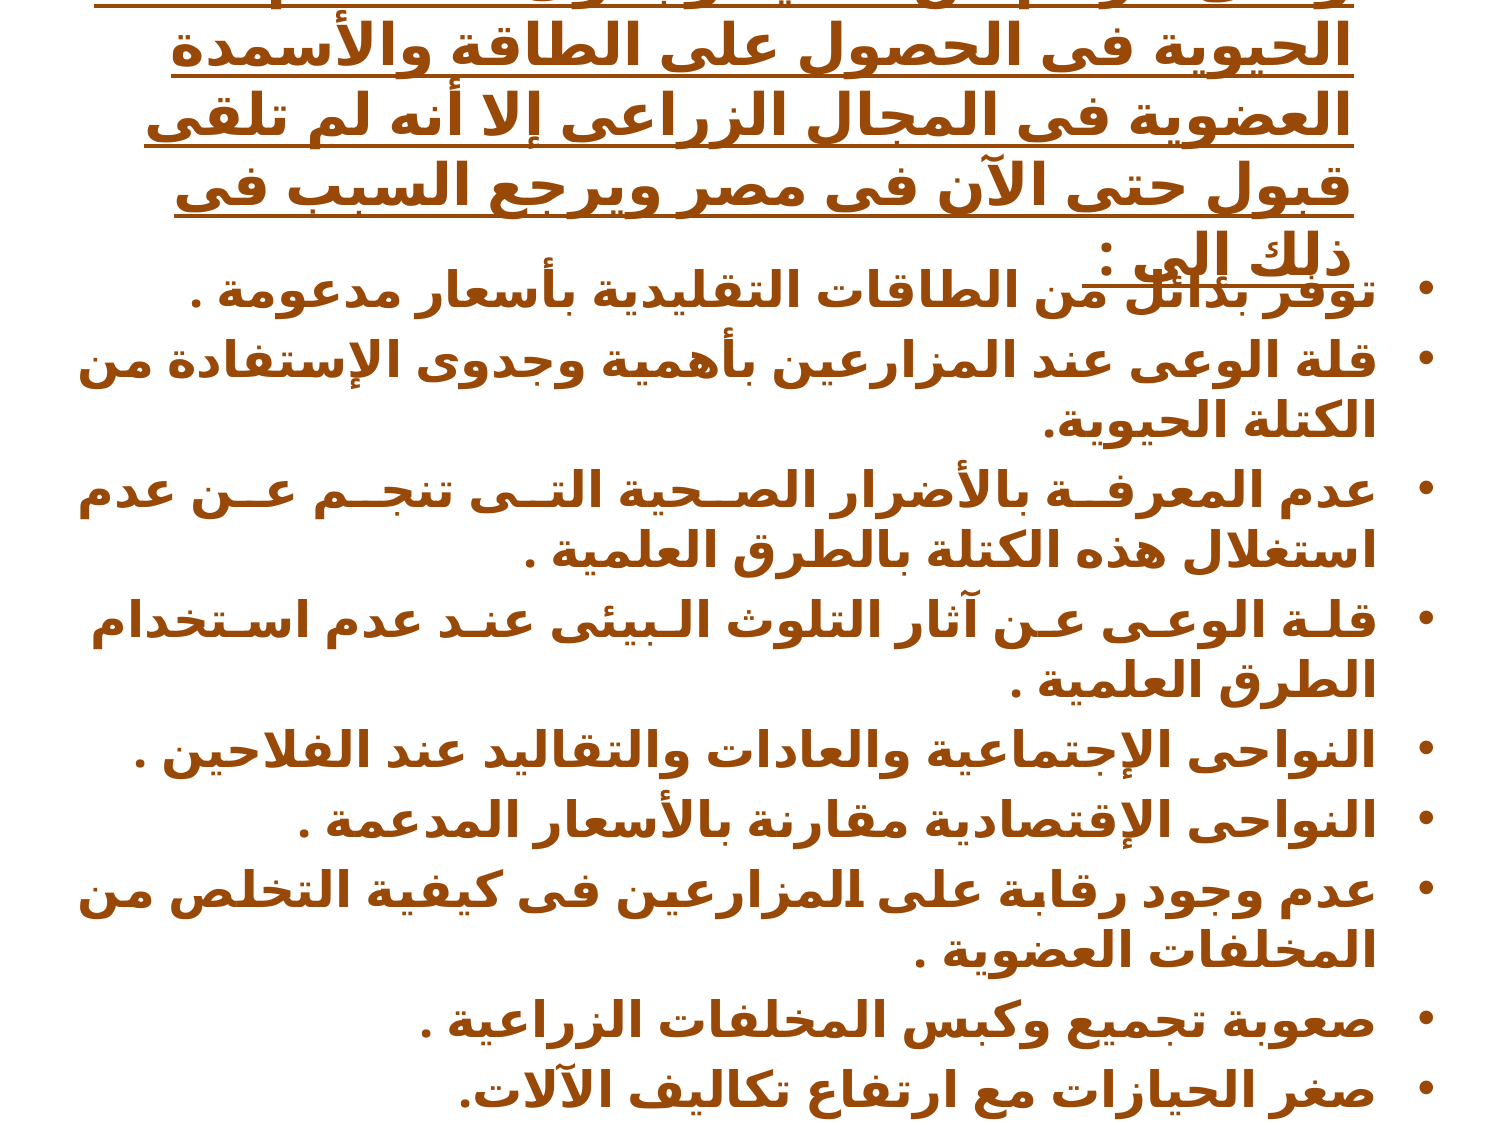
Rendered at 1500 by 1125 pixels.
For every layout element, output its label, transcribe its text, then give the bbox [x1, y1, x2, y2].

title وعلى الرغم من أهمية وجدوى استخدام الكتلة الحيوية فى الحصول على الطاقة والأسمدة العضوية فى المجال الزراعى إلا أنه لم تلقى قبول حتى الآن فى مصر ويرجع السبب فى ذلك إلى : [75, 24, 1425, 200]
list توفر بدائل من الطاقات التقليدية بأسعار مدعومة . قلة الوعى عند المزارعين بأهمية وجدوى الإستفادة من الكتلة الحيوية. عدم المعرفة بالأضرار الصحية التى تنجم عن عدم استغلال هذه الكتلة بالطرق العلمية . قلة الوعى عن آثار التلوث البيئى عند عدم استخدام الطرق العلمية . النواحى الإجتماعية والعادات والتقاليد عند الفلاحين . النواحى الإقتصادية مقارنة بالأسعار المدعمة . عدم وجود رقابة على المزارعين فى كيفية التخلص من المخلفات العضوية . صعوبة تجميع وكبس المخلفات الزراعية . صغر الحيازات مع ارتفاع تكاليف الآلات. [62, 249, 1450, 1050]
